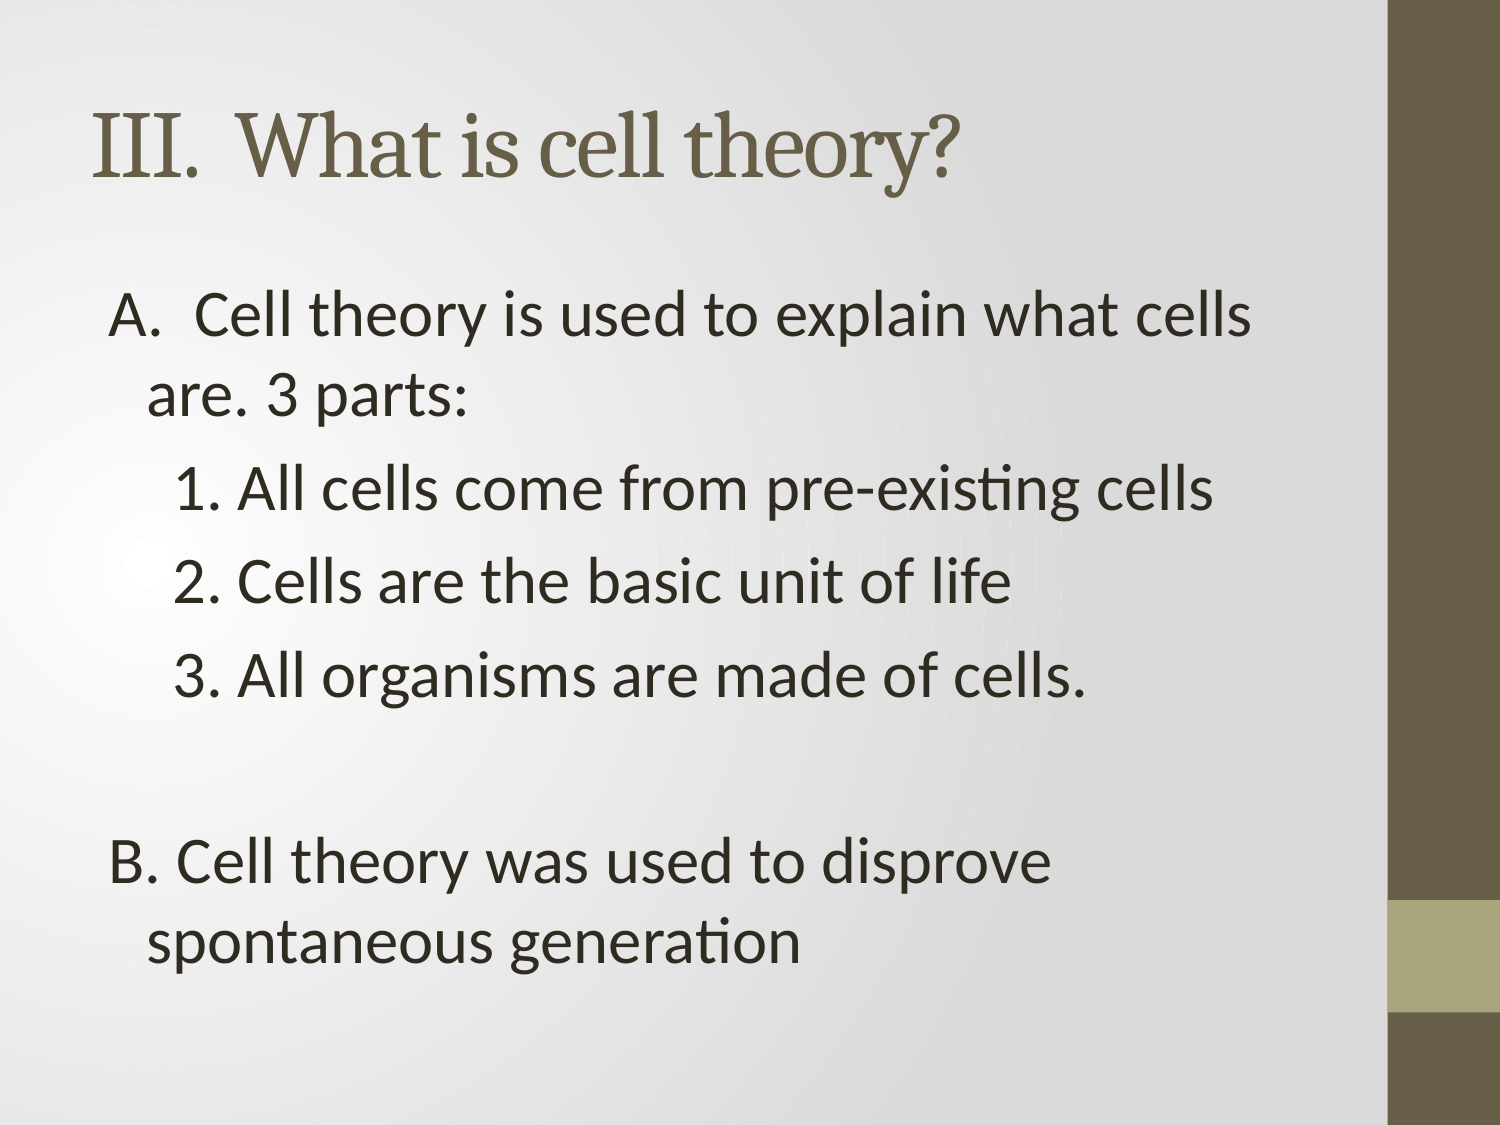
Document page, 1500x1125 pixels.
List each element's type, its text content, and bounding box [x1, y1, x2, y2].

list A. Cell theory is used to explain what cells are. 3 parts: 1. All cells come from pre-existing cells 2. Cells are the basic unit of life 3. All organisms are made of cells. B. Cell theory was used to disprove spontaneous generation [75, 262, 1325, 1050]
title III. What is cell theory? [75, 45, 1325, 233]
